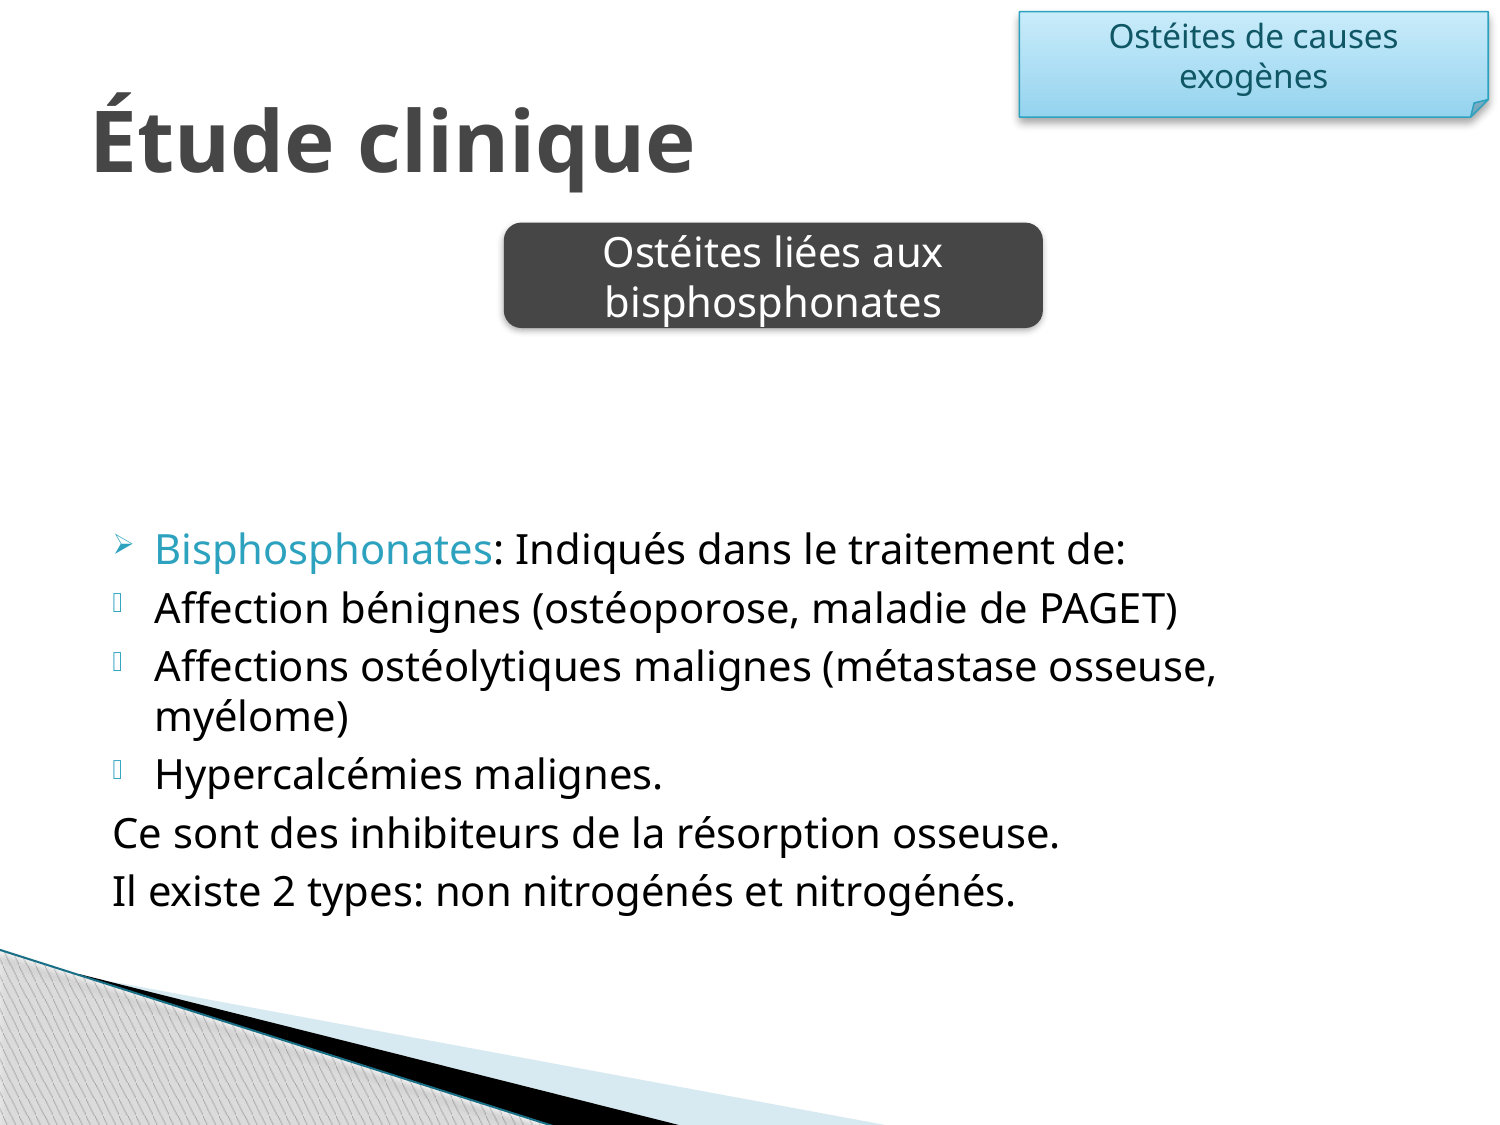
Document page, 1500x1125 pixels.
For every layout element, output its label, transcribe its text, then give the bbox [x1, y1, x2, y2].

title Étude clinique [75, 45, 1425, 233]
list Bisphosphonates: Indiqués dans le traitement de: Affection bénignes (ostéoporose, maladie de PAGET) Affections ostéolytiques malignes (métastase osseuse, myélome) Hypercalcémies malignes. Ce sont des inhibiteurs de la résorption osseuse. Il existe 2 types: non nitrogénés et nitrogénés. [79, 515, 1430, 973]
text_box Ostéites de causes exogènes [1018, 10, 1490, 118]
text_box Ostéites liées aux bisphosphonates [503, 221, 1044, 329]
